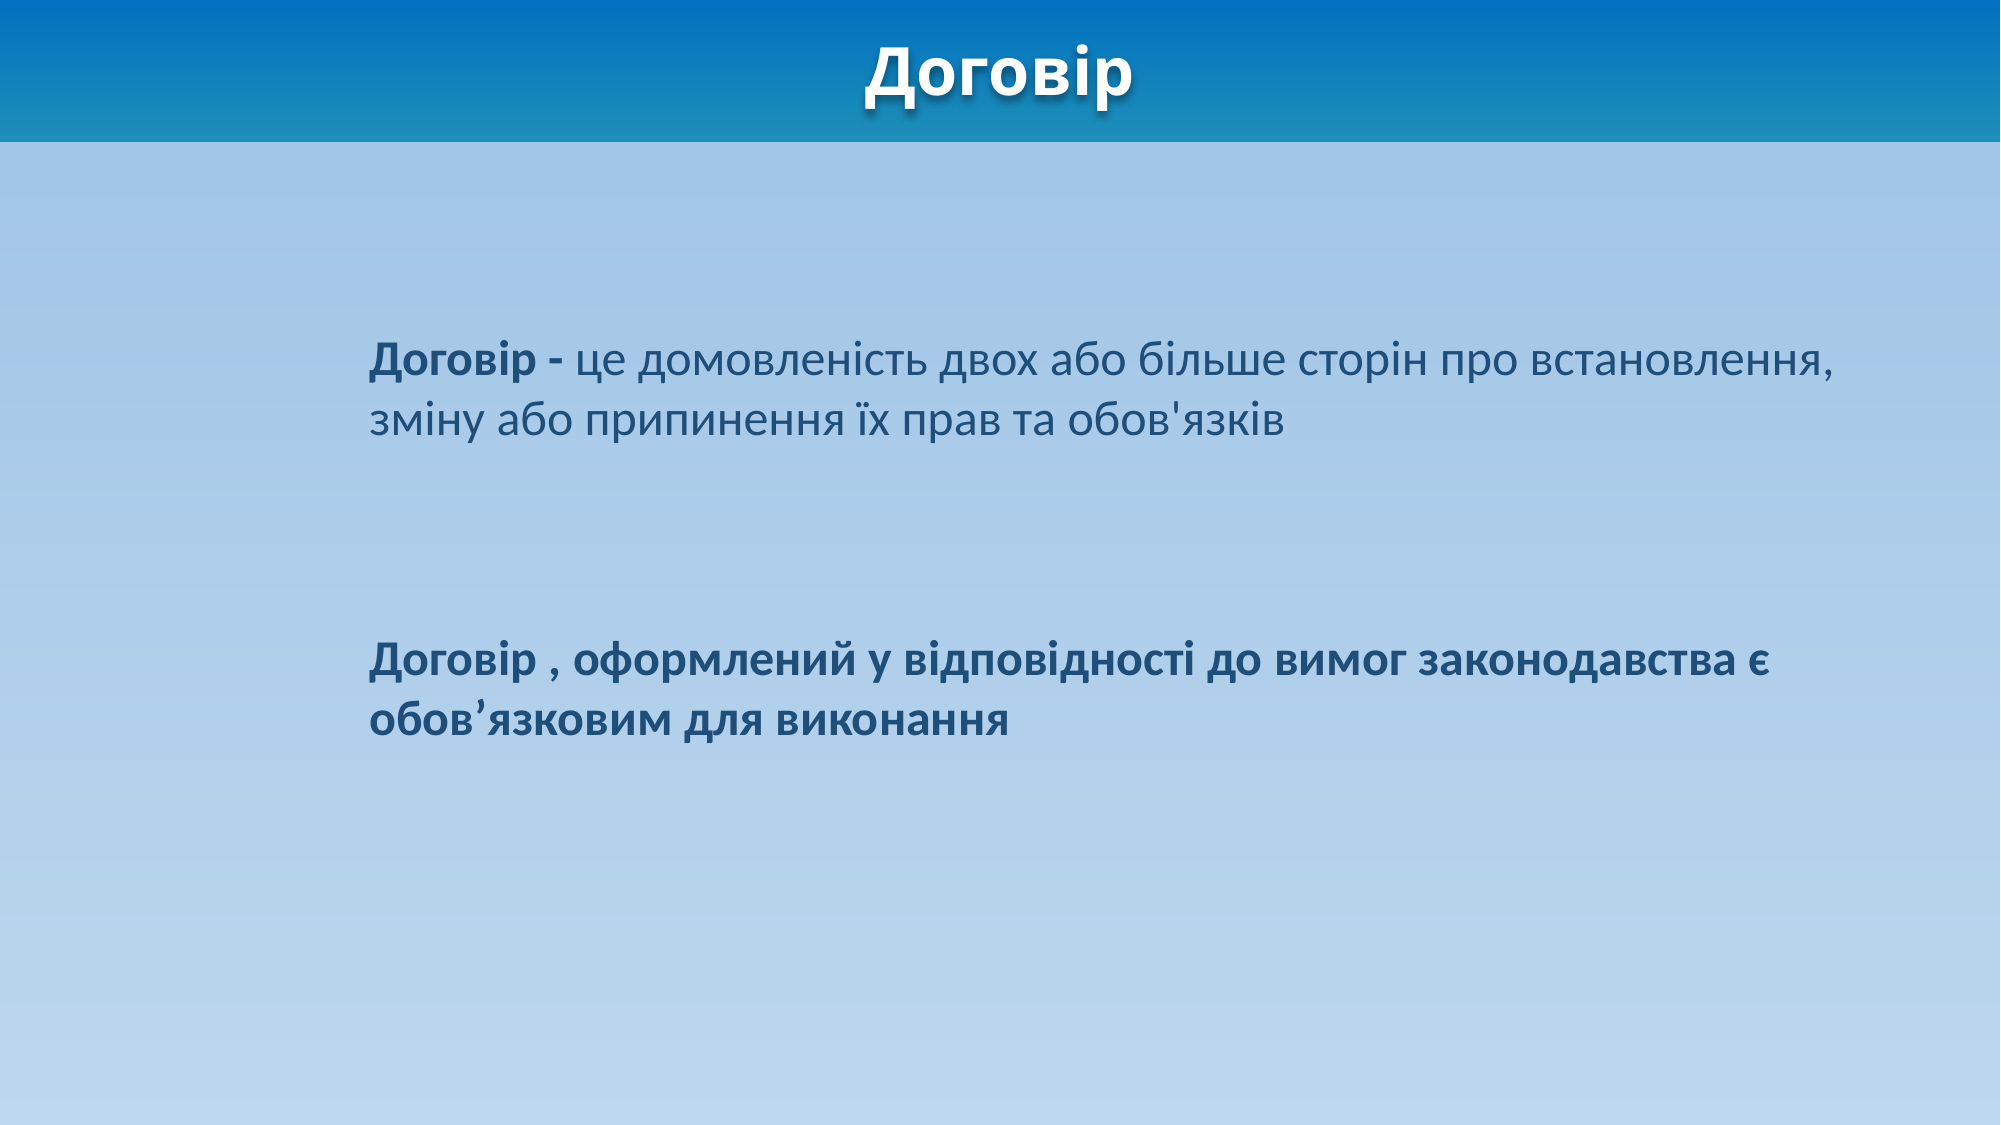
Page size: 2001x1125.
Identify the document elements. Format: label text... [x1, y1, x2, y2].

text_box [0, 0, 2000, 143]
text_box Договір - це домовленість двох або більше сторін про встановлення, зміну або припинення їх прав та обов'язків Договір , оформлений у відповідності до вимог законодавства є обов’язковим для виконання [54, 318, 1899, 753]
title Договір [137, 22, 1863, 125]
